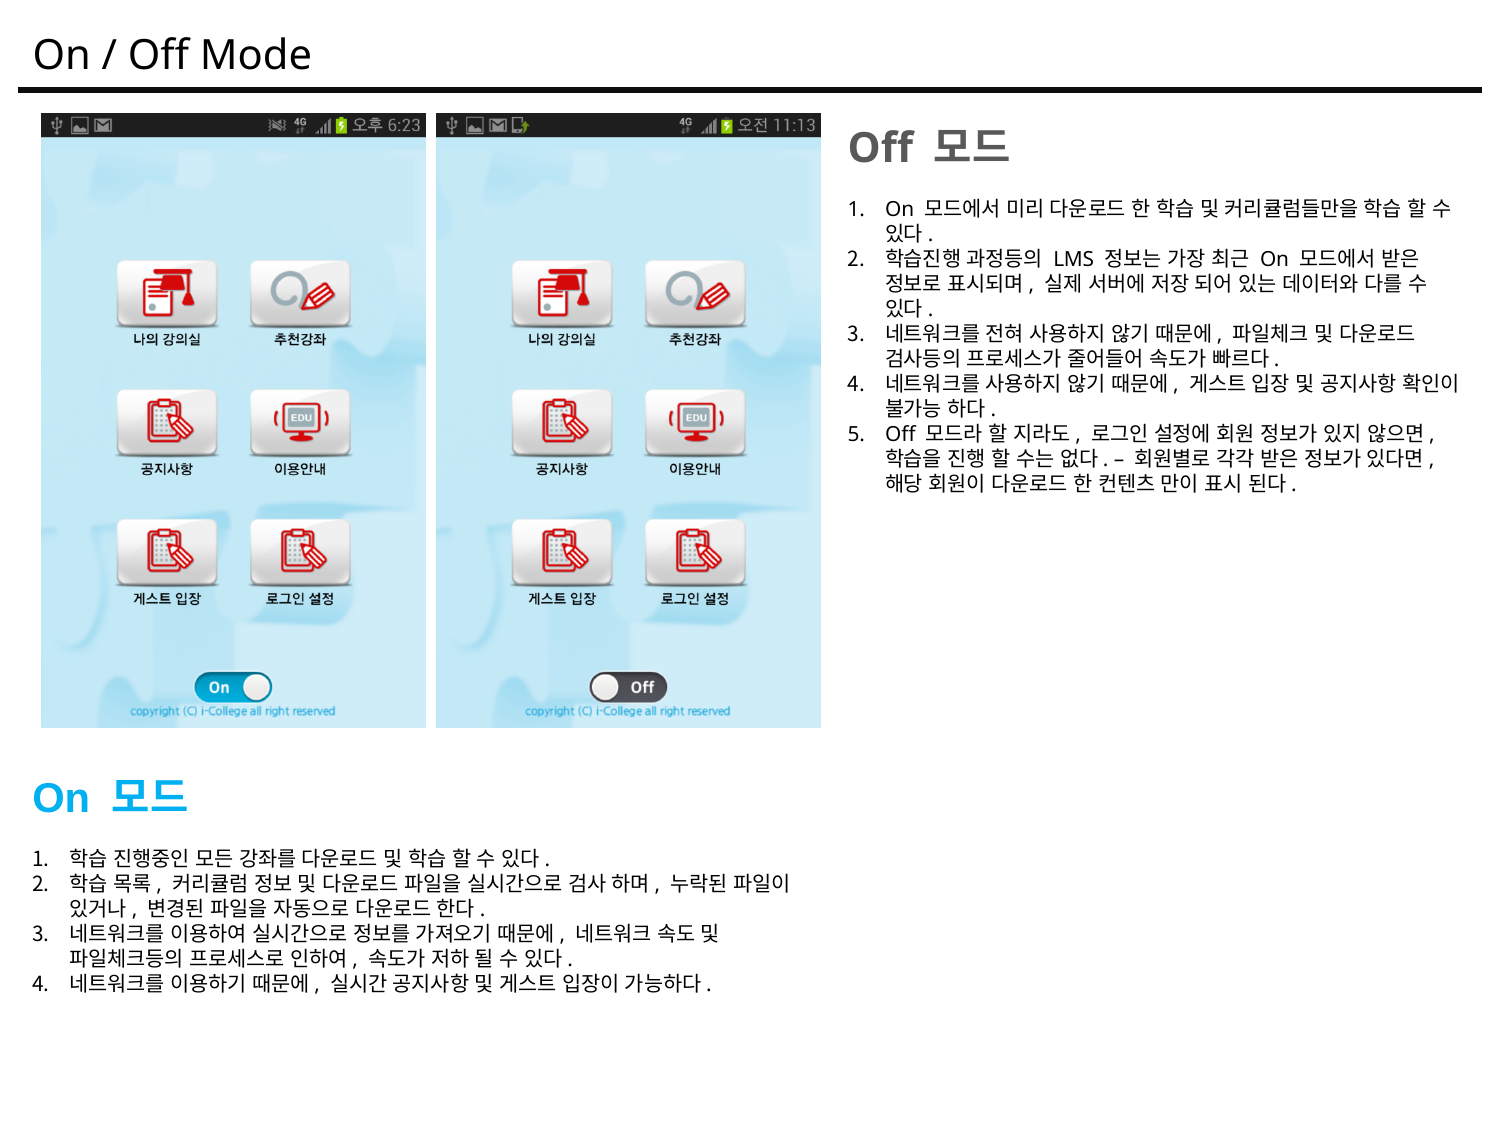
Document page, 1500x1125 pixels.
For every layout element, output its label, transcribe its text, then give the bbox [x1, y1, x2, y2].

picture [41, 113, 426, 729]
text_box On 모드 학습 진행중인 모든 강좌를 다운로드 및 학습 할 수 있다. 학습 목록, 커리큘럼 정보 및 다운로드 파일을 실시간으로 검사 하며, 누락된 파일이 있거나, 변경된 파일을 자동으로 다운로드 한다. 네트워크를 이용하여 실시간으로 정보를 가져오기 때문에, 네트워크 속도 및 파일체크등의 프로세스로 인하여, 속도가 저하 될 수 있다. 네트워크를 이용하기 때문에, 실시간 공지사항 및 게스트 입장이 가능하다. [17, 763, 845, 1003]
text_box Off 모드 On 모드에서 미리 다운로드 한 학습 및 커리큘럼들만을 학습 할 수 있다. 학습진행 과정등의 LMS 정보는 가장 최근 On 모드에서 받은 정보로 표시되며, 실제 서버에 저장 되어 있는 데이터와 다를 수 있다. 네트워크를 전혀 사용하지 않기 때문에, 파일체크 및 다운로드 검사등의 프로세스가 줄어들어 속도가 빠르다. 네트워크를 사용하지 않기 때문에, 게스트 입장 및 공지사항 확인이 불가능 하다. Off 모드라 할 지라도, 로그인 설정에 회원 정보가 있지 않으면, 학습을 진행 할 수는 없다. – 회원별로 각각 받은 정보가 있다면, 해당 회원이 다운로드 한 컨텐츠 만이 표시 된다. [832, 113, 1483, 504]
title On / Off Mode [17, 30, 1483, 76]
picture [436, 113, 822, 729]
